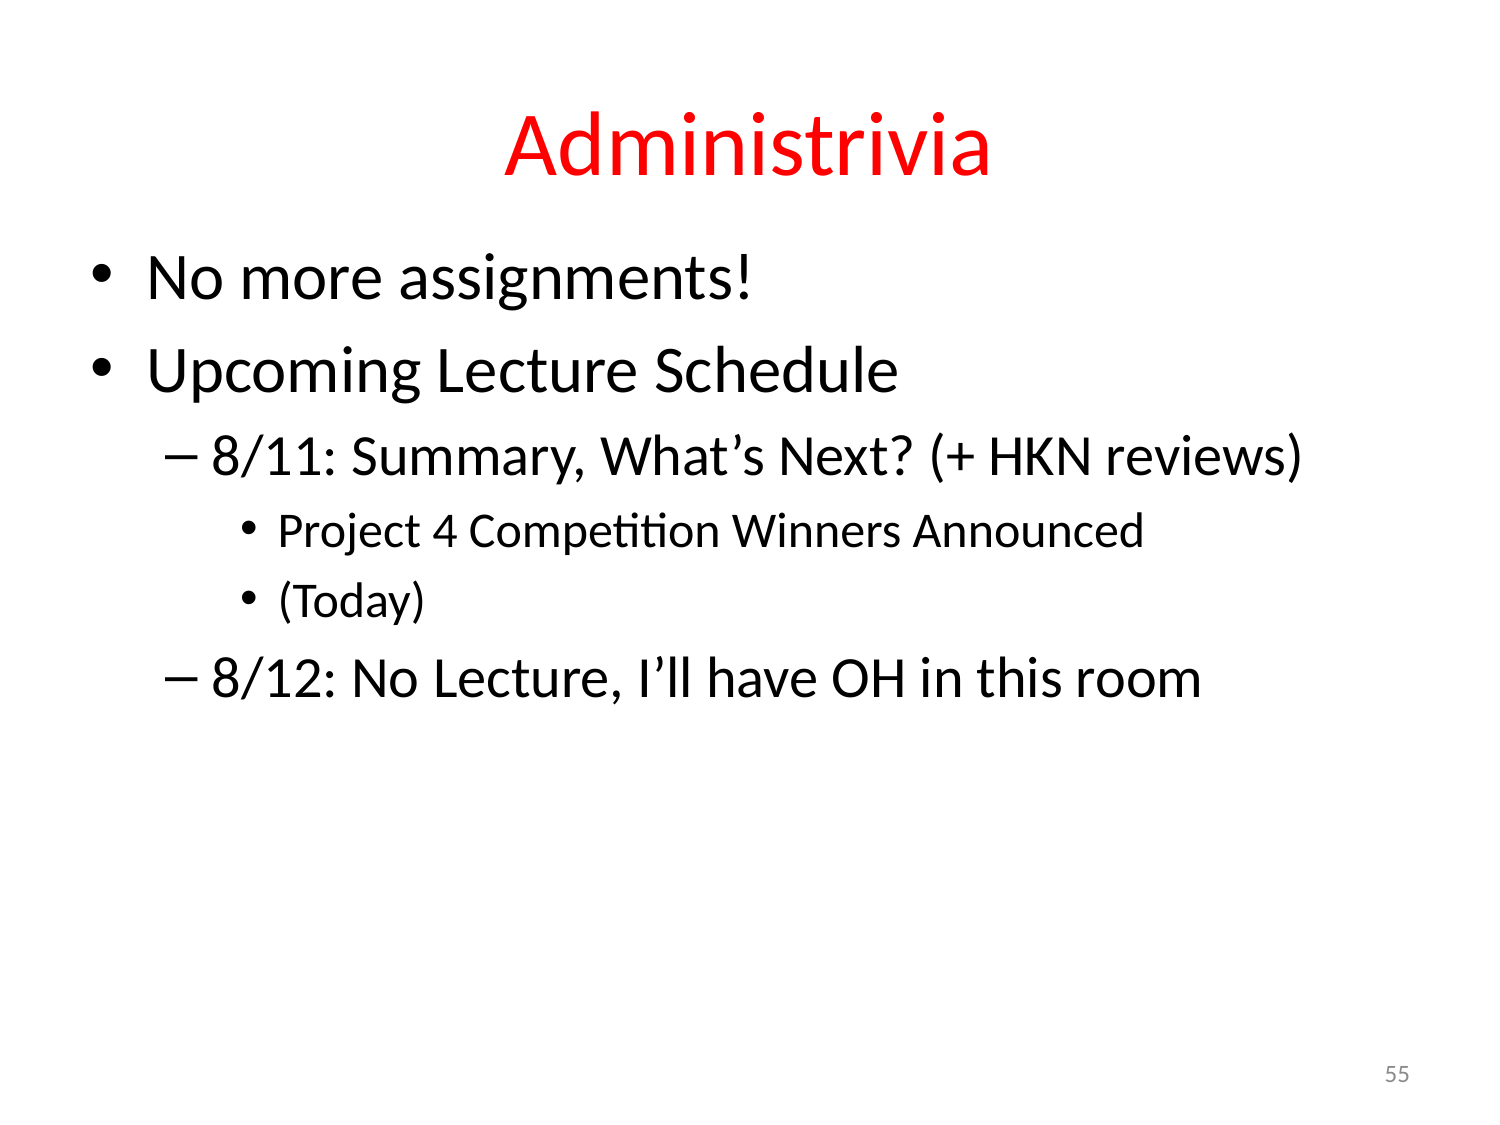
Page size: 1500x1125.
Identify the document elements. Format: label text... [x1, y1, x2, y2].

list No more assignments! Upcoming Lecture Schedule 8/11: Summary, What’s Next? (+ HKN reviews) Project 4 Competition Winners Announced (Today) 8/12: No Lecture, I’ll have OH in this room [75, 224, 1425, 1063]
title Administrivia [75, 45, 1425, 224]
slide_number 55 [1074, 1042, 1425, 1103]
